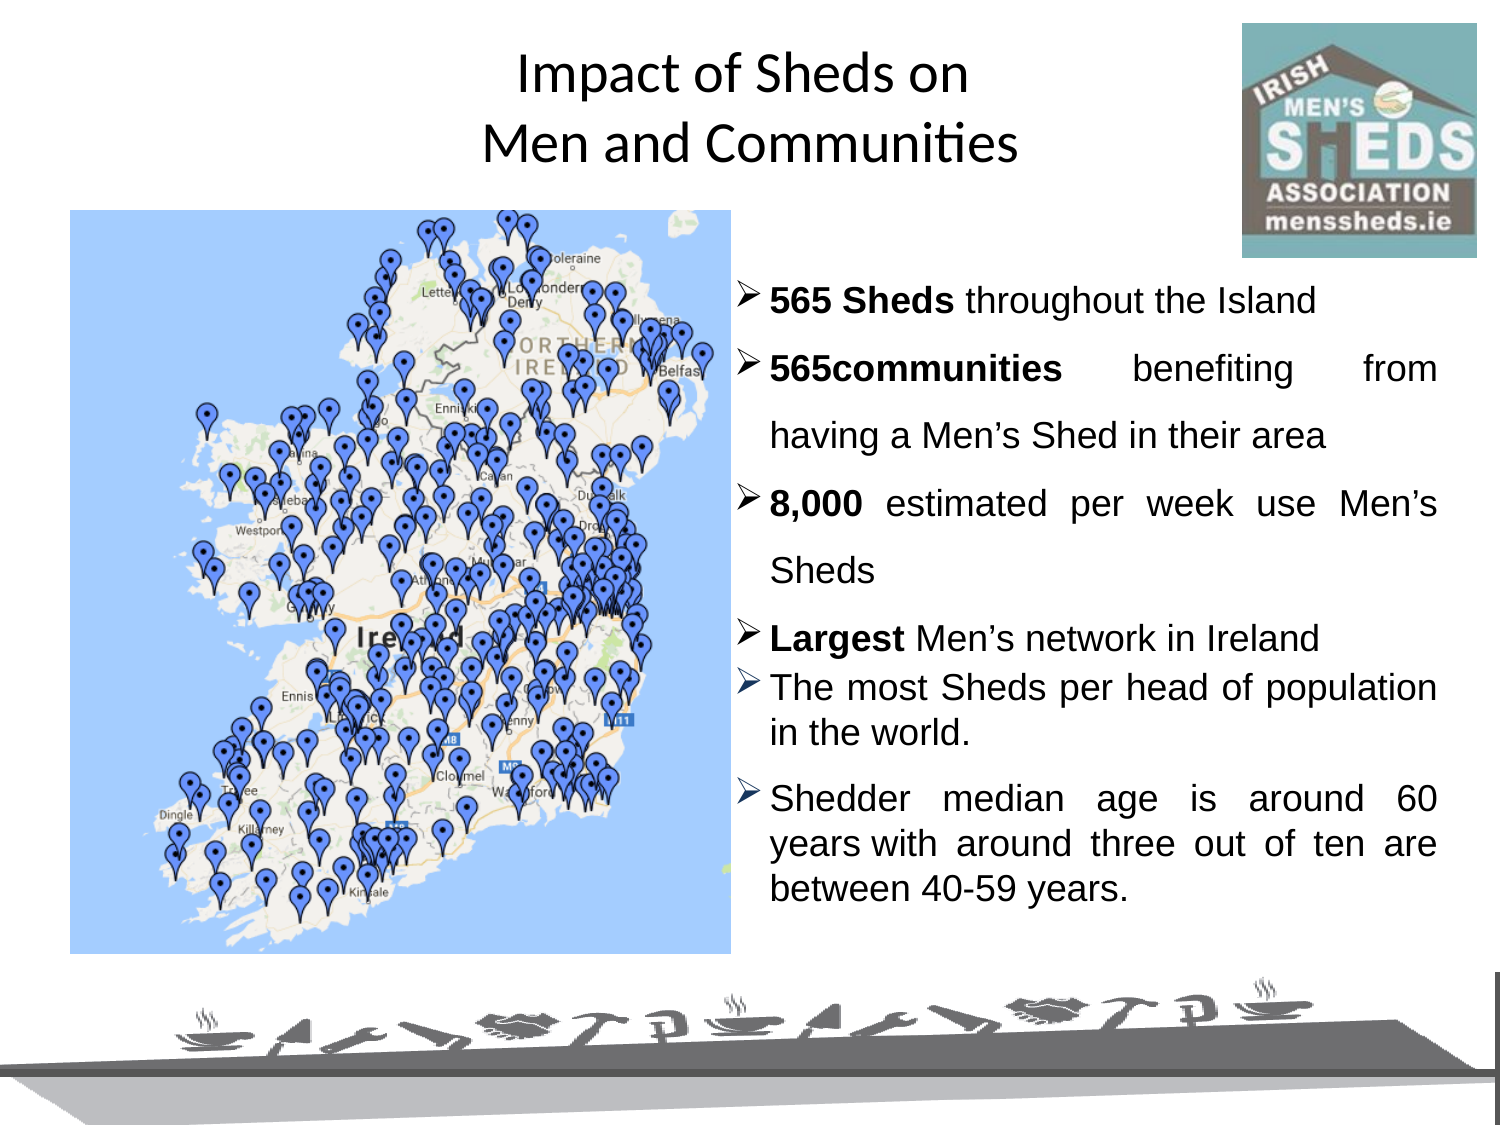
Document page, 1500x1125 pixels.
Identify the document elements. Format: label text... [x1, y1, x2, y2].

text_box 565 Sheds throughout the Island 565communities benefiting from having a Men’s Shed in their area 8,000 estimated per week use Men’s Sheds Largest Men’s network in Ireland The most Sheds per head of population in the world. Shedder median age is around 60 years with around three out of ten are between 40-59 years. [679, 246, 1454, 971]
title Impact of Sheds on Men and Communities [75, 45, 1236, 233]
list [70, 210, 731, 954]
picture [1241, 23, 1477, 259]
picture [0, 972, 1500, 1125]
